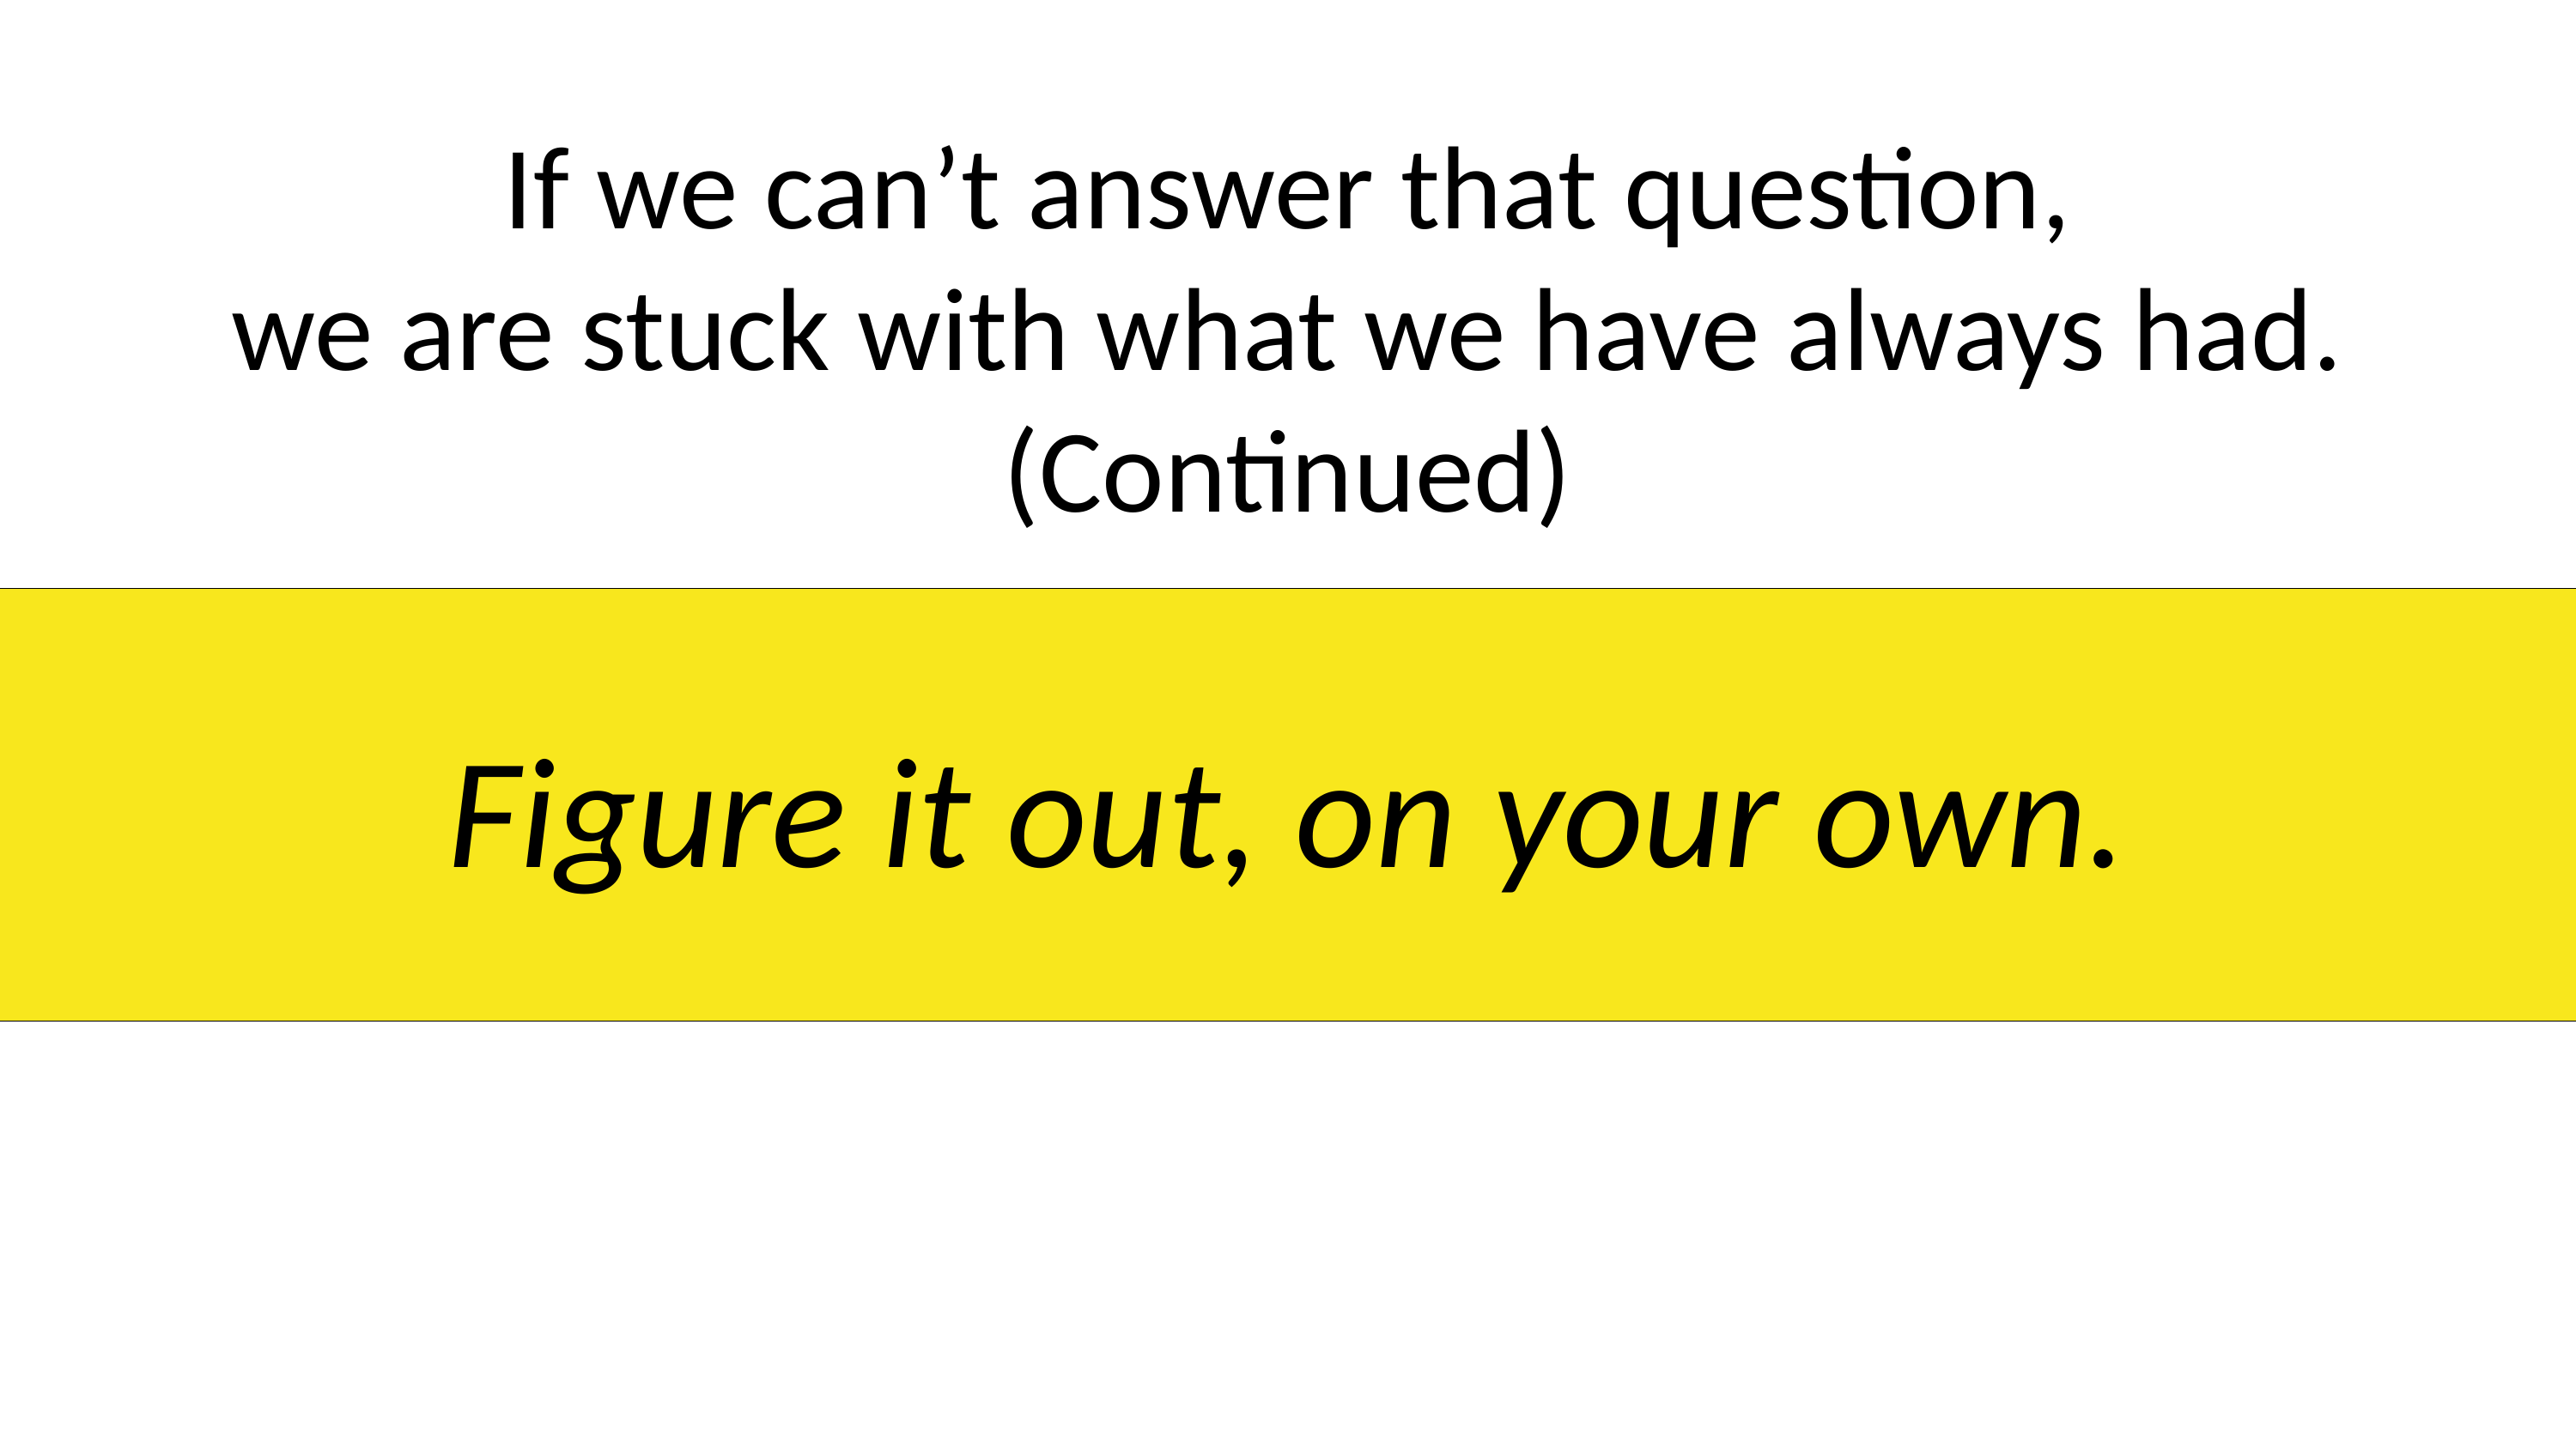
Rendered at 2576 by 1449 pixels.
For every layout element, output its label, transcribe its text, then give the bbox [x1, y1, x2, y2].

list Figure it out, on your own. [0, 588, 2576, 1022]
title If we can’t answer that question, we are stuck with what we have always had. (Continued) [129, 58, 2447, 588]
